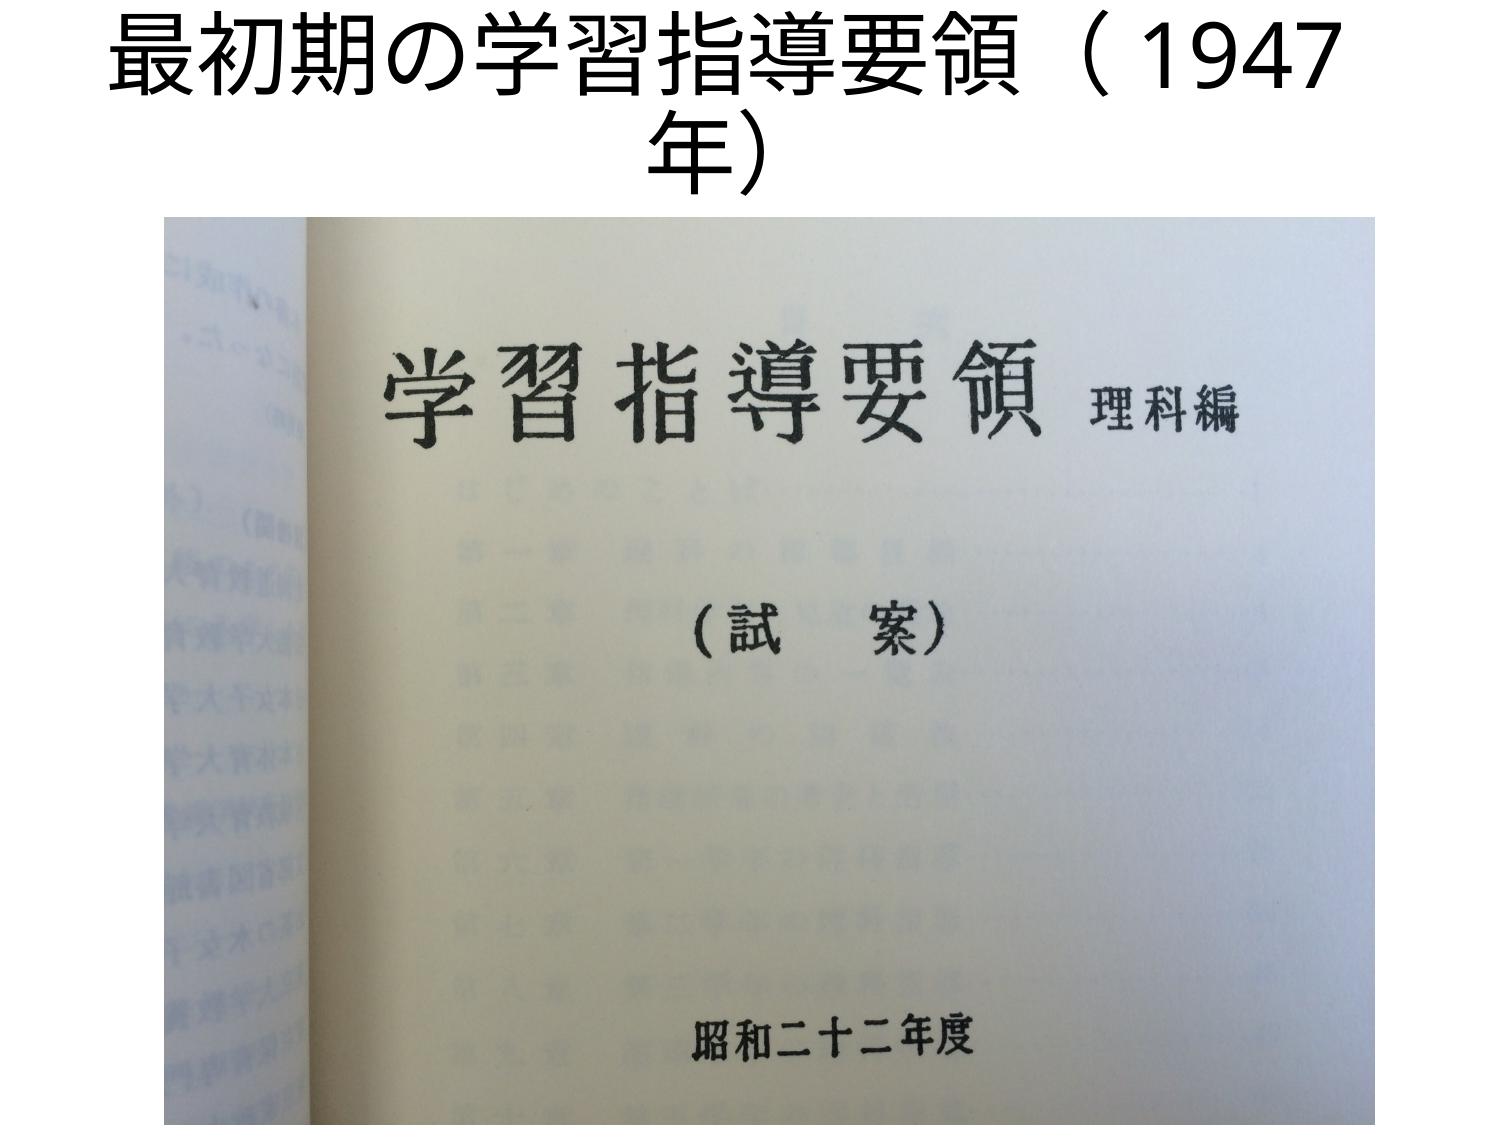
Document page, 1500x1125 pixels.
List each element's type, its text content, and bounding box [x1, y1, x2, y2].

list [164, 217, 1375, 1125]
title 最初期の学習指導要領（1947年） [46, 0, 1427, 218]
